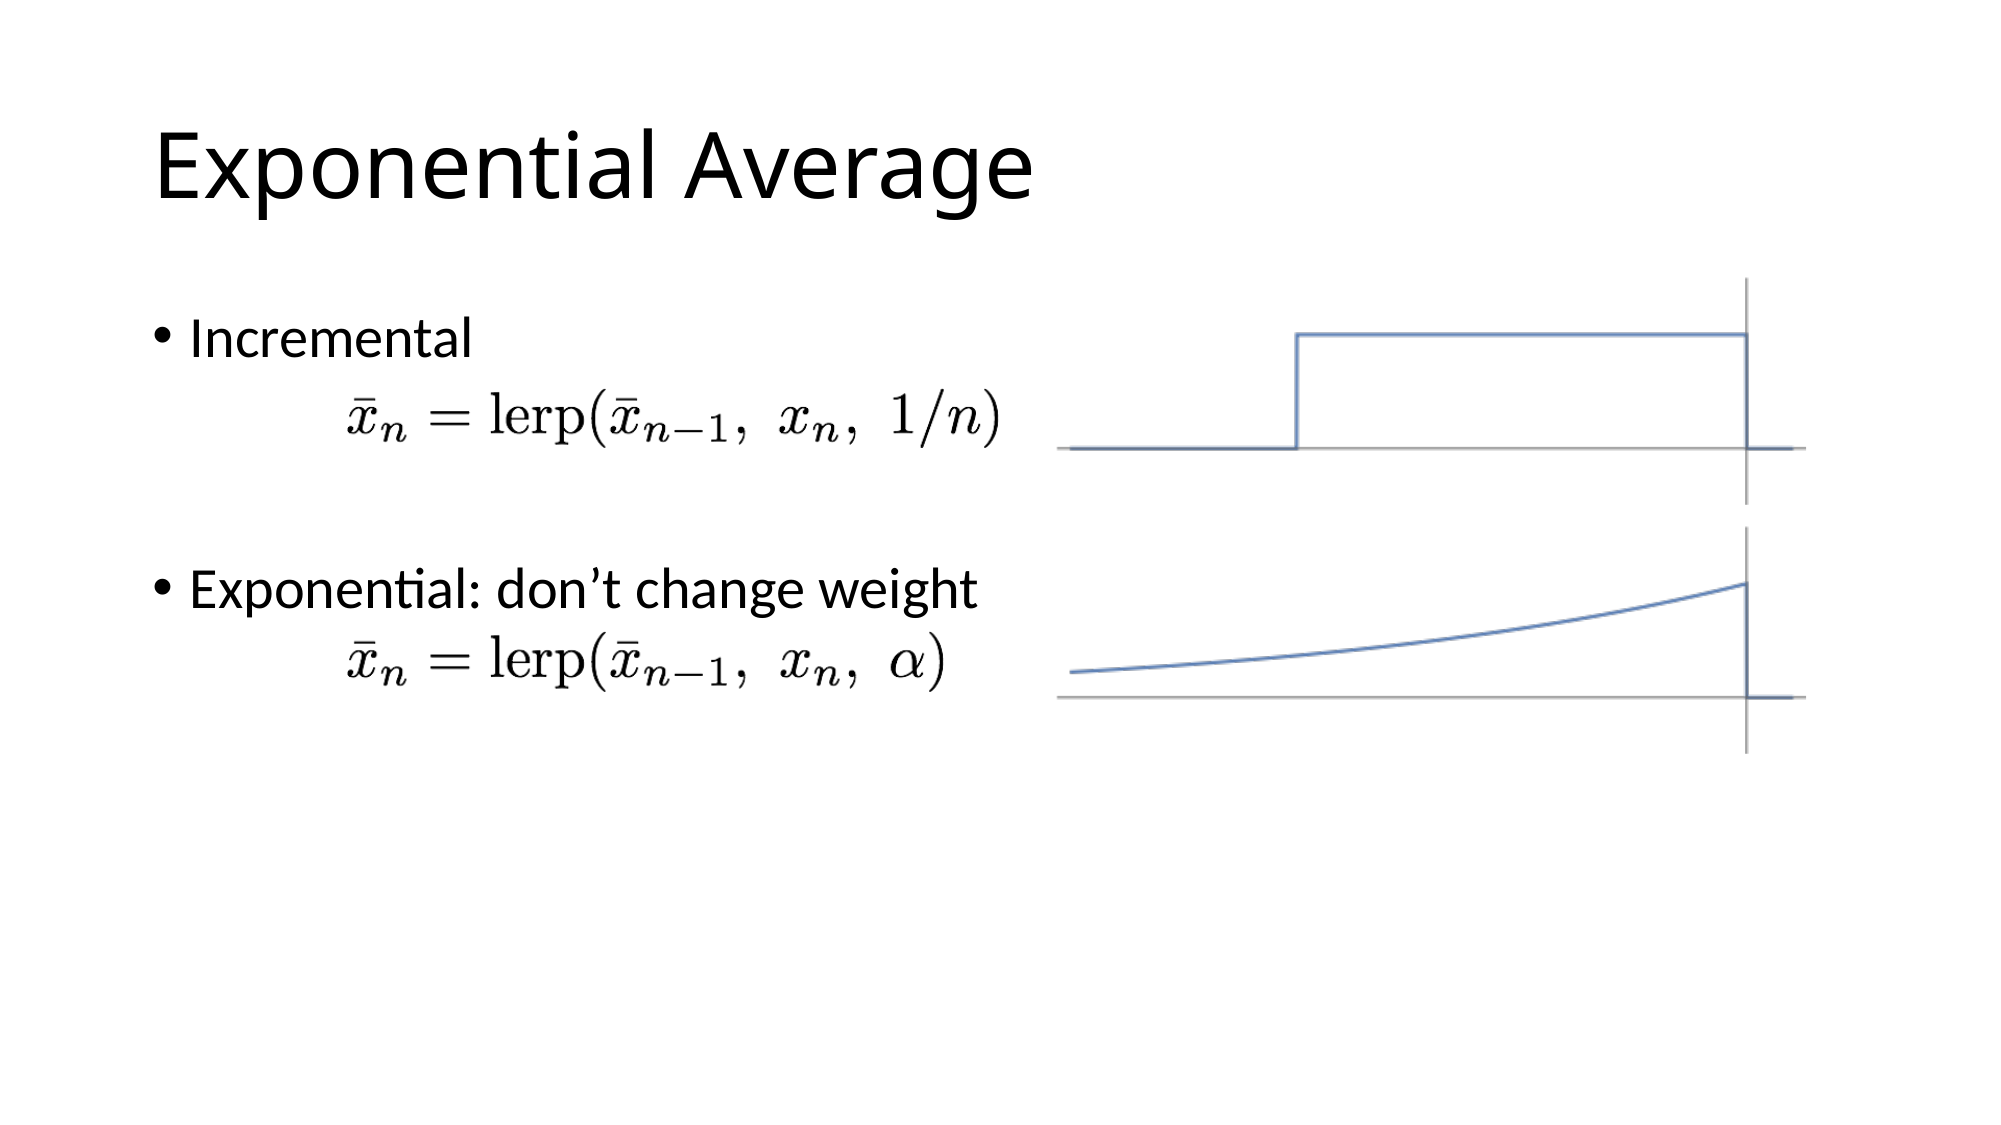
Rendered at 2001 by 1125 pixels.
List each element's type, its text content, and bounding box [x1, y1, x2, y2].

picture [1056, 526, 1807, 754]
picture [1056, 277, 1807, 505]
list Incremental Exponential: don’t change weight [137, 299, 1863, 1014]
picture [347, 387, 1000, 448]
picture [347, 630, 944, 692]
title Exponential Average [137, 59, 1863, 278]
